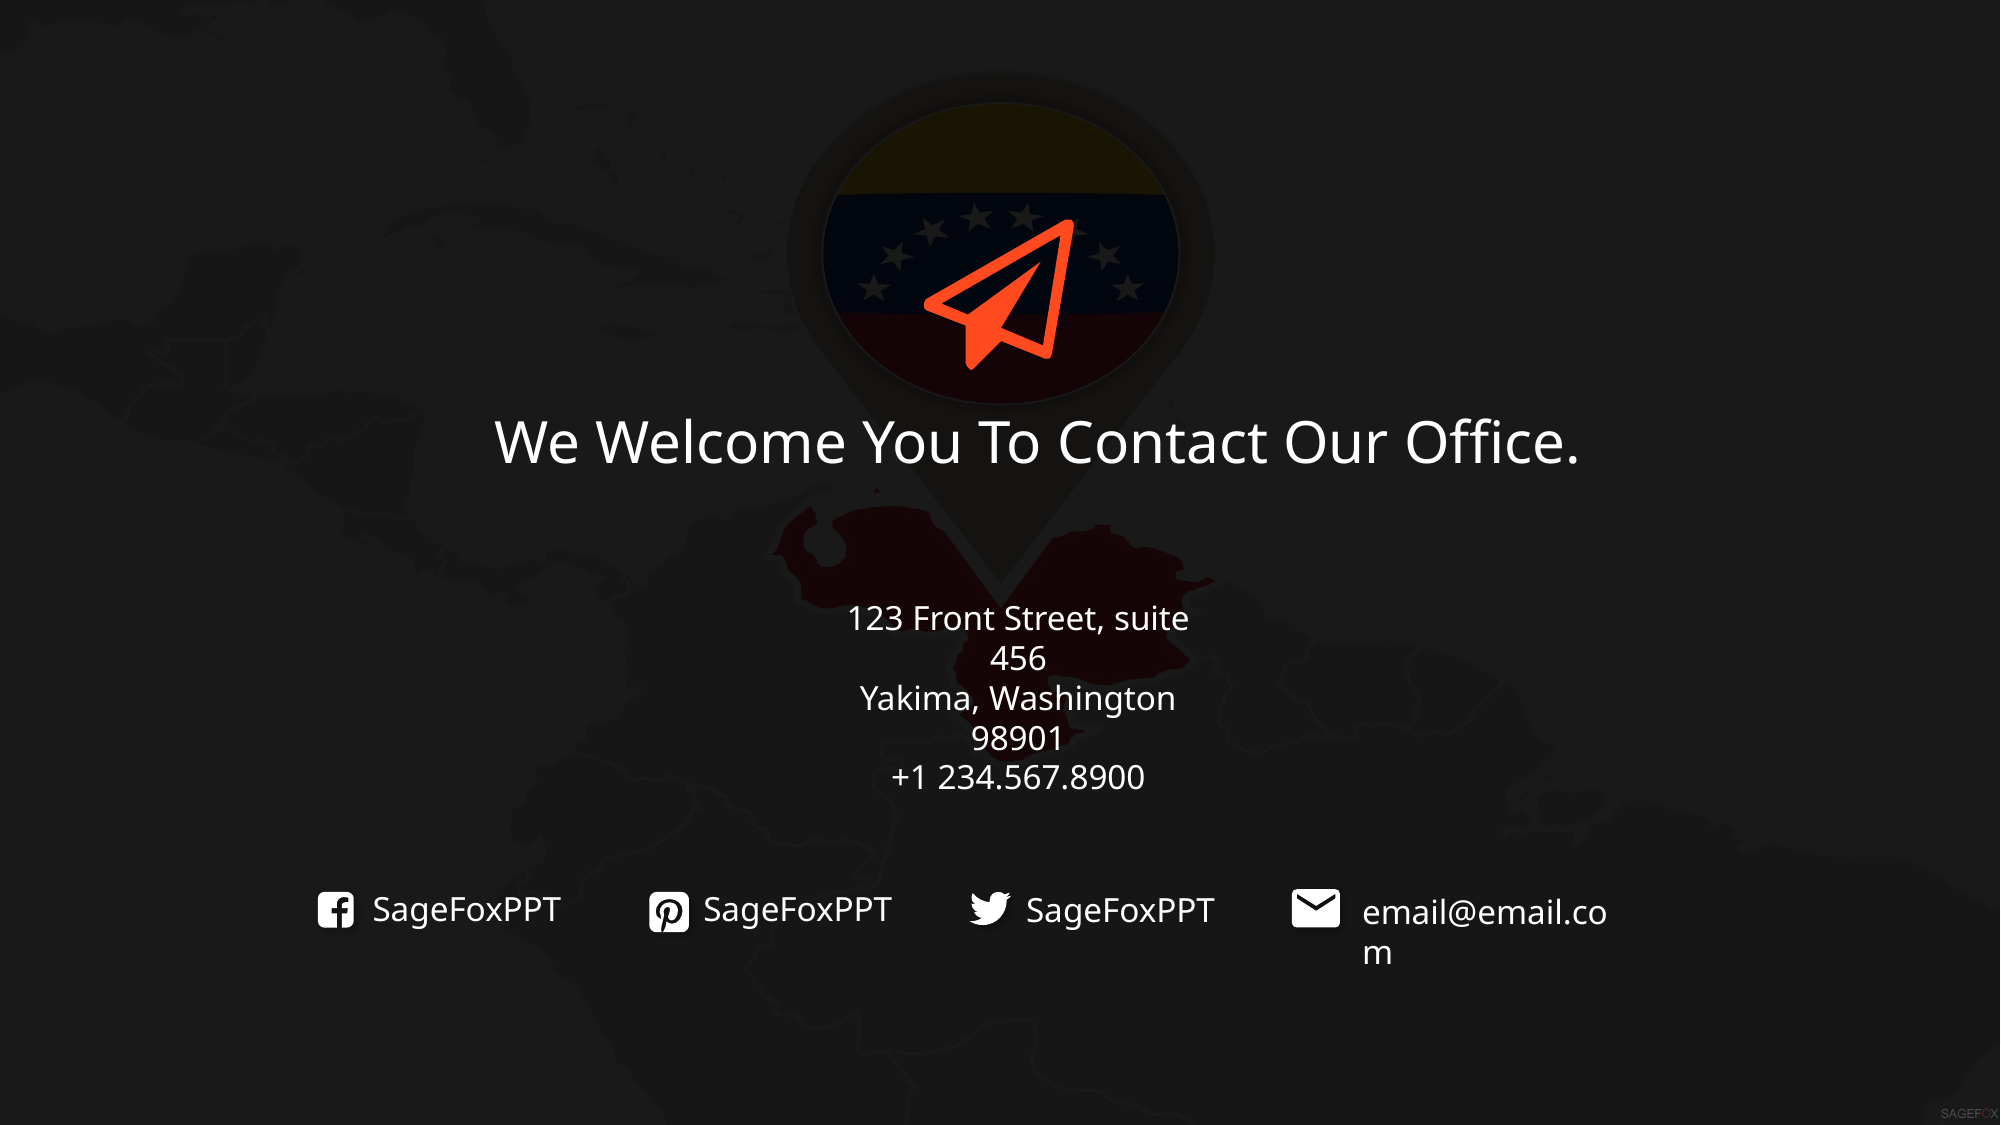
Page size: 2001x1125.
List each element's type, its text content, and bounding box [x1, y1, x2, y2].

text_box SageFoxPPT [688, 880, 929, 936]
text_box SageFoxPPT [1011, 881, 1252, 937]
text_box email@email.com [1347, 884, 1649, 979]
text_box We Welcome You To Contact Our Office. [477, 398, 1598, 483]
text_box [969, 891, 1011, 926]
text_box [923, 219, 1074, 370]
text_box [1291, 889, 1340, 928]
text_box [649, 891, 688, 933]
text_box [317, 891, 354, 928]
text_box 123 Front Street, suite 456 Yakima, Washington 98901 +1 234.567.8900 [808, 589, 1229, 804]
text_box [0, 0, 2000, 1125]
text_box SageFoxPPT [357, 880, 598, 936]
